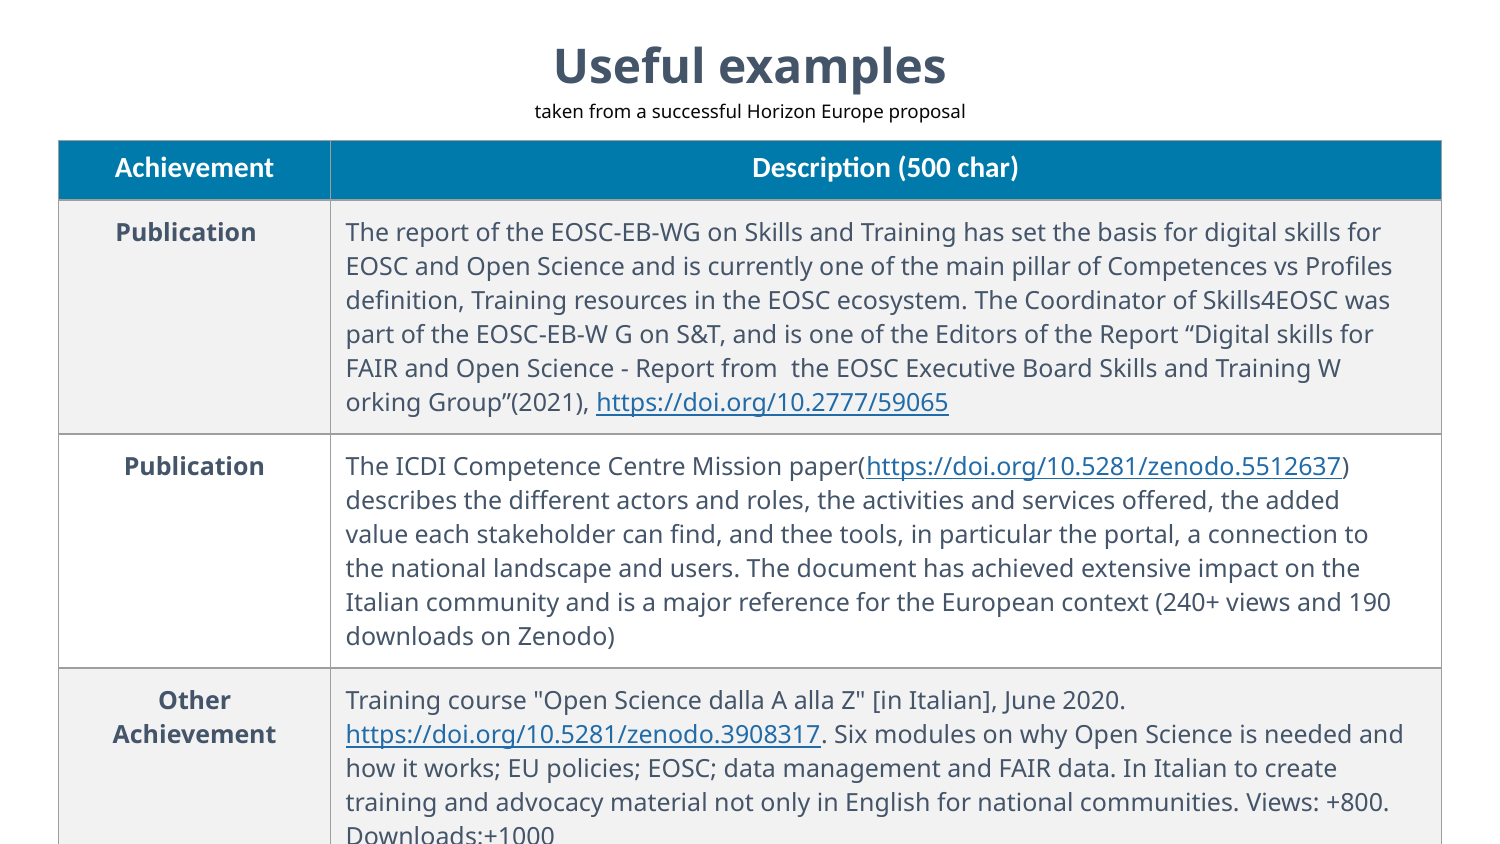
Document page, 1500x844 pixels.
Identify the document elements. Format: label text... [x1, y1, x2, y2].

table_cell Publication [59, 435, 330, 667]
text_box taken from a successful Horizon Europe proposal [481, 96, 1019, 126]
table_cell Other Achievement [59, 669, 330, 844]
table_cell Training course "Open Science dalla A alla Z" [in Italian], June 2020. https://doi.org/10.5281/zenodo.3908317. Six modules on why Open Science is needed and how it works; EU policies; EOSC; data management and FAIR data. In Italian to create training and advocacy material not only in English for national communities. Views: +800. Downloads:+1000 [331, 669, 1441, 844]
text_box Useful examples [454, 33, 1046, 97]
table_header Achievement [59, 141, 330, 199]
table_header Description (500 char) [331, 141, 1441, 199]
table_cell The report of the EOSC-EB-WG on Skills and Training has set the basis for digital skills for EOSC and Open Science and is currently one of the main pillar of Competences vs Profiles definition, Training resources in the EOSC ecosystem. The Coordinator of Skills4EOSC was part of the EOSC-EB-W G on S&T, and is one of the Editors of the Report “Digital skills for FAIR and Open Science - Report from the EOSC Executive Board Skills and Training W orking Group”(2021), https://doi.org/10.2777/59065 [331, 201, 1441, 433]
table_cell The ICDI Competence Centre Mission paper(https://doi.org/10.5281/zenodo.5512637) describes the different actors and roles, the activities and services offered, the added value each stakeholder can find, and thee tools, in particular the portal, a connection to the national landscape and users. The document has achieved extensive impact on the Italian community and is a major reference for the European context (240+ views and 190 downloads on Zenodo) [331, 435, 1441, 667]
table_cell Publication [59, 201, 330, 433]
